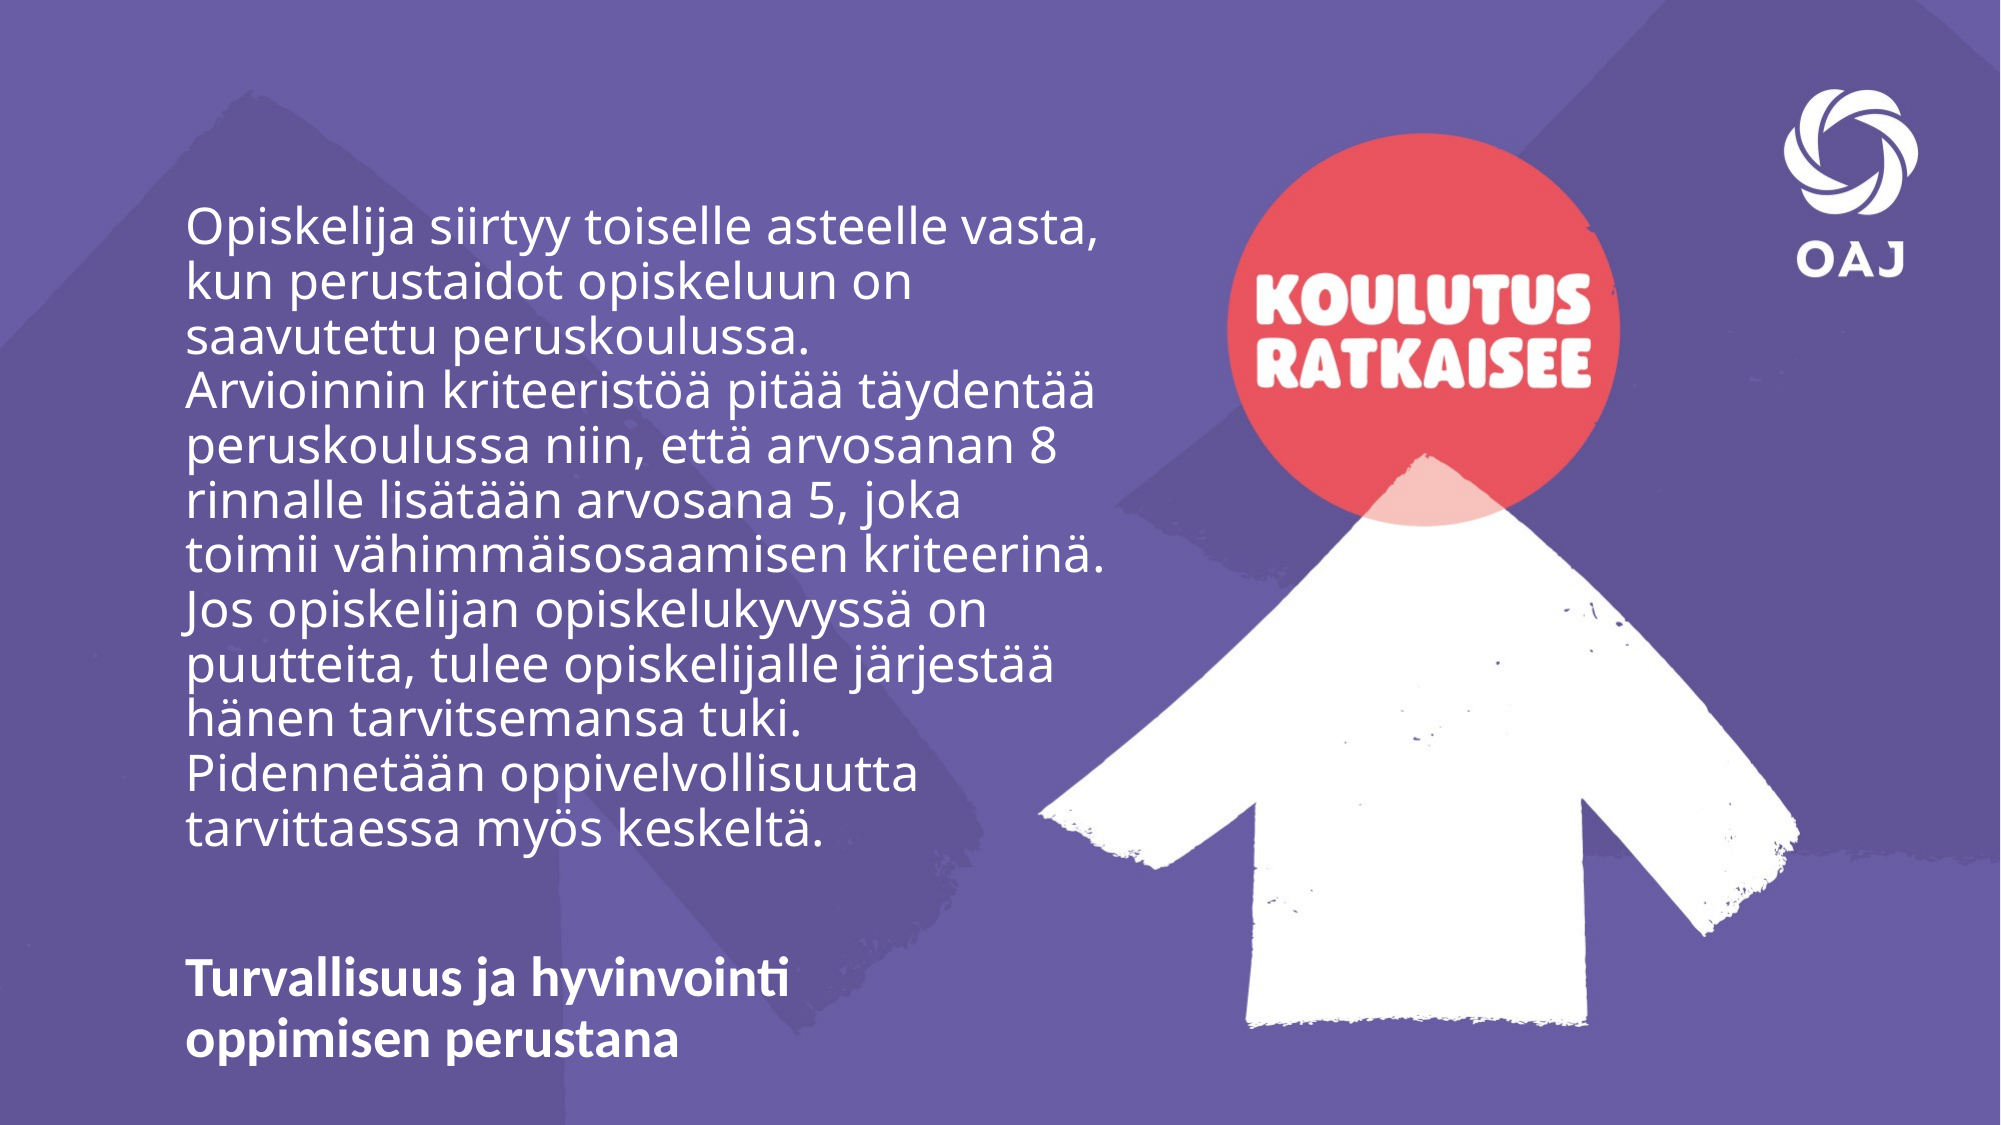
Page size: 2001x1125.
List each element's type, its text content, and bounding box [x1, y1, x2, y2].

text_box Opiskelija siirtyy toiselle asteelle vasta, kun perustaidot opiskeluun on saavutettu peruskoulussa. Arvioinnin kriteeristöä pitää täydentää peruskoulussa niin, että arvosanan 8 rinnalle lisätään arvosana 5, joka toimii vähimmäisosaamisen kriteerinä. Jos opiskelijan opiskelukyvyssä on puutteita, tulee opiskelijalle järjestää hänen tarvitsemansa tuki. Pidennetään oppivelvollisuutta tarvittaessa myös keskeltä. [170, 165, 1127, 893]
picture [0, 0, 2001, 1125]
text_box Turvallisuus ja hyvinvointi oppimisen perustana [170, 940, 957, 1078]
